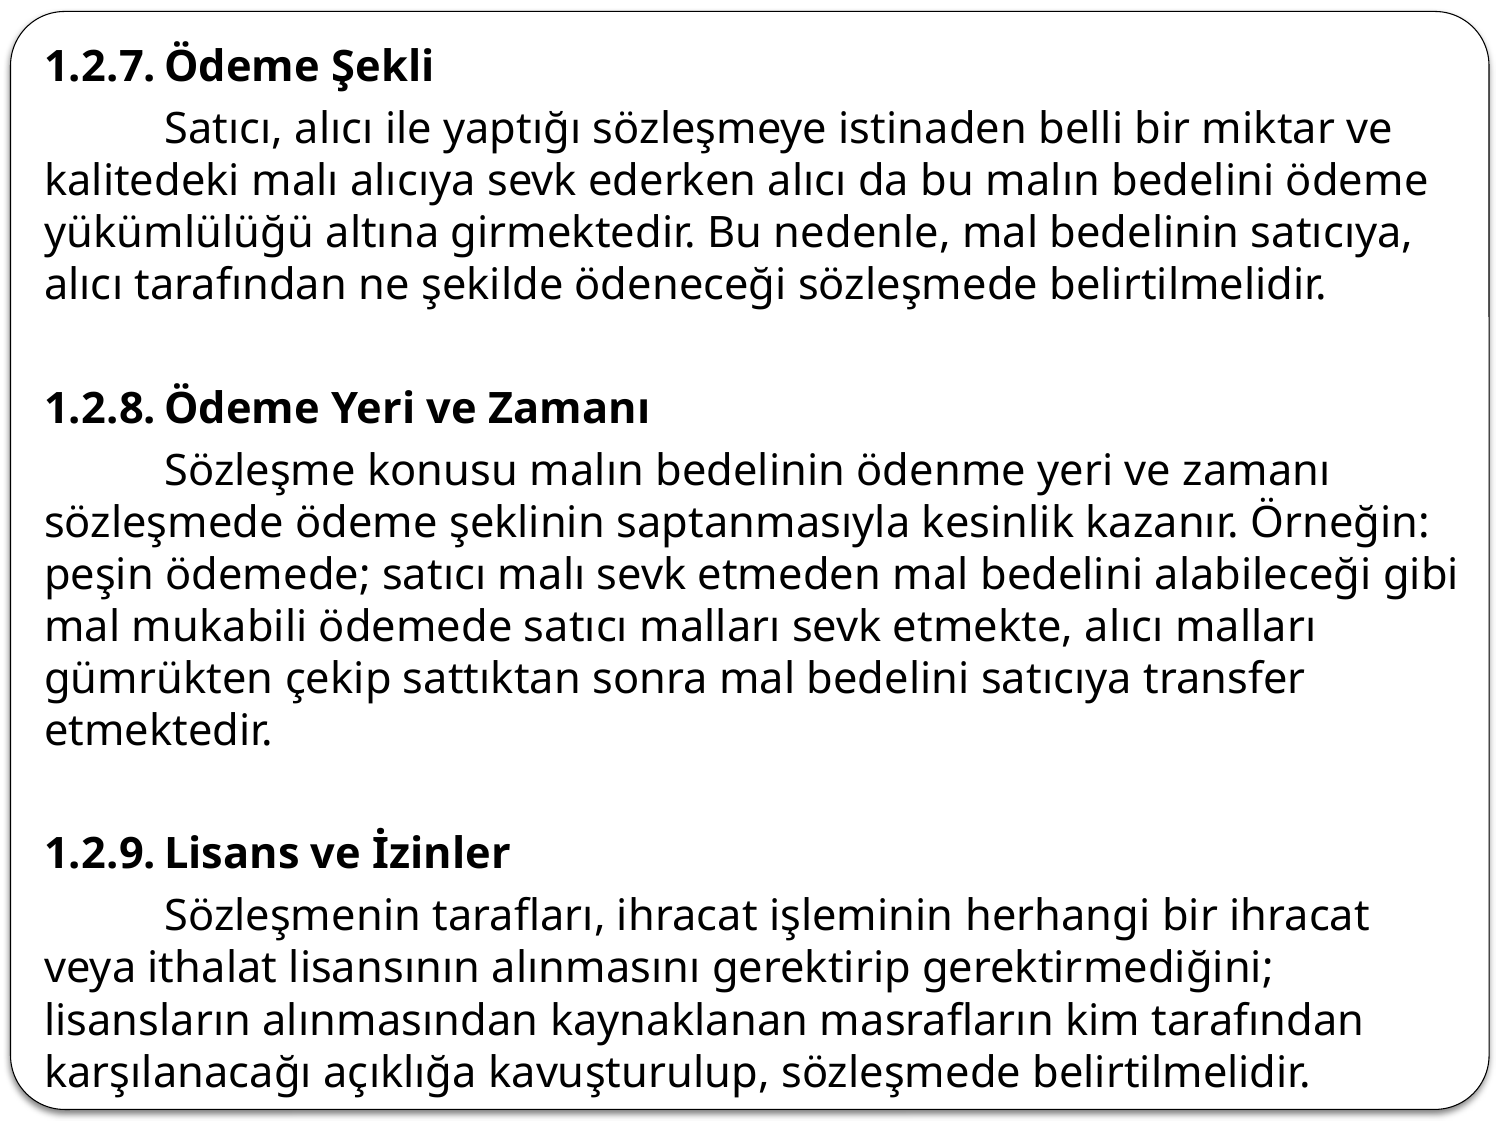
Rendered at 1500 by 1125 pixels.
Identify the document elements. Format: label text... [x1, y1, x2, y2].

list 1.2.7. Ödeme Şekli Satıcı, alıcı ile yaptığı sözleşmeye istinaden belli bir miktar ve kalitedeki malı alıcıya sevk ederken alıcı da bu malın bedelini ödeme yükümlülüğü altına girmektedir. Bu nedenle, mal bedelinin satıcıya, alıcı tarafından ne şekilde ödeneceği sözleşmede belirtilmelidir. 1.2.8. Ödeme Yeri ve Zamanı Sözleşme konusu malın bedelinin ödenme yeri ve zamanı sözleşmede ödeme şeklinin saptanmasıyla kesinlik kazanır. Örneğin: peşin ödemede; satıcı malı sevk etmeden mal bedelini alabileceği gibi mal mukabili ödemede satıcı malları sevk etmekte, alıcı malları gümrükten çekip sattıktan sonra mal bedelini satıcıya transfer etmektedir. 1.2.9. Lisans ve İzinler Sözleşmenin tarafları, ihracat işleminin herhangi bir ihracat veya ithalat lisansının alınmasını gerektirip gerektirmediğini; lisansların alınmasından kaynaklanan masrafların kim tarafından karşılanacağı açıklığa kavuşturulup, sözleşmede belirtilmelidir. [29, 30, 1483, 1106]
